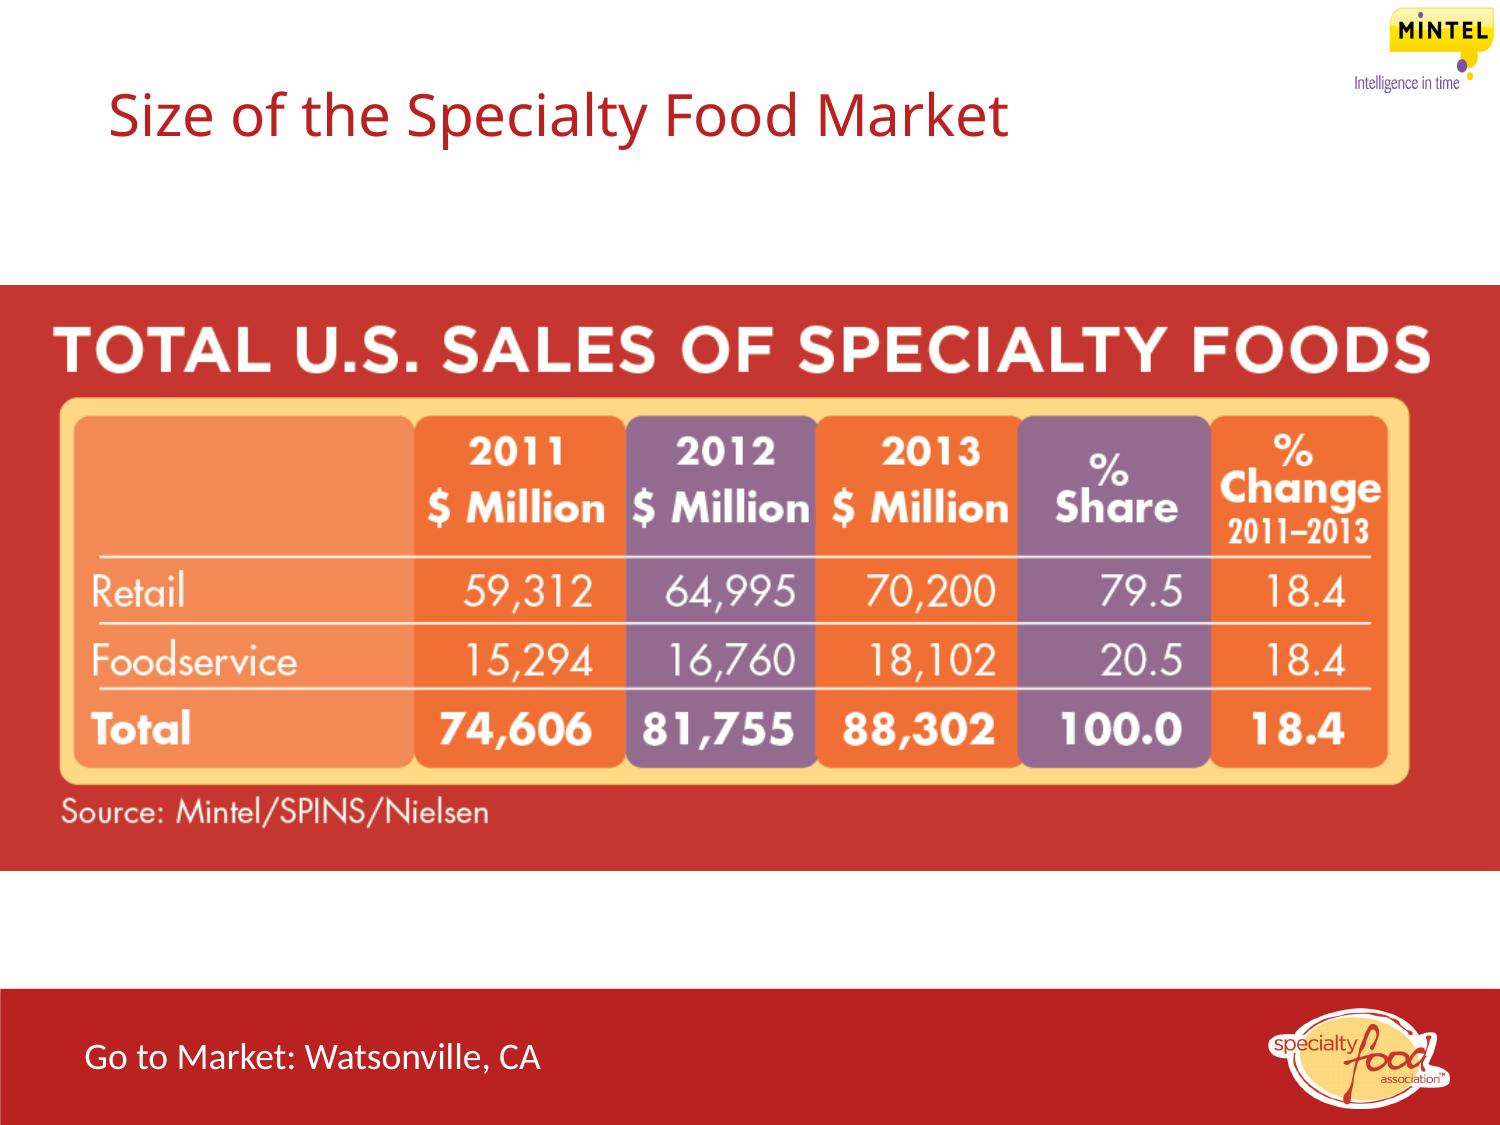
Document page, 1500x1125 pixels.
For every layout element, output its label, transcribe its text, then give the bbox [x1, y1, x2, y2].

picture [1341, 4, 1500, 97]
text_box Go to Market: Watsonville, CA [69, 1024, 1145, 1085]
picture [1268, 1008, 1450, 1109]
list Size of the Specialty Food Market [93, 50, 1413, 156]
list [0, 285, 1500, 871]
